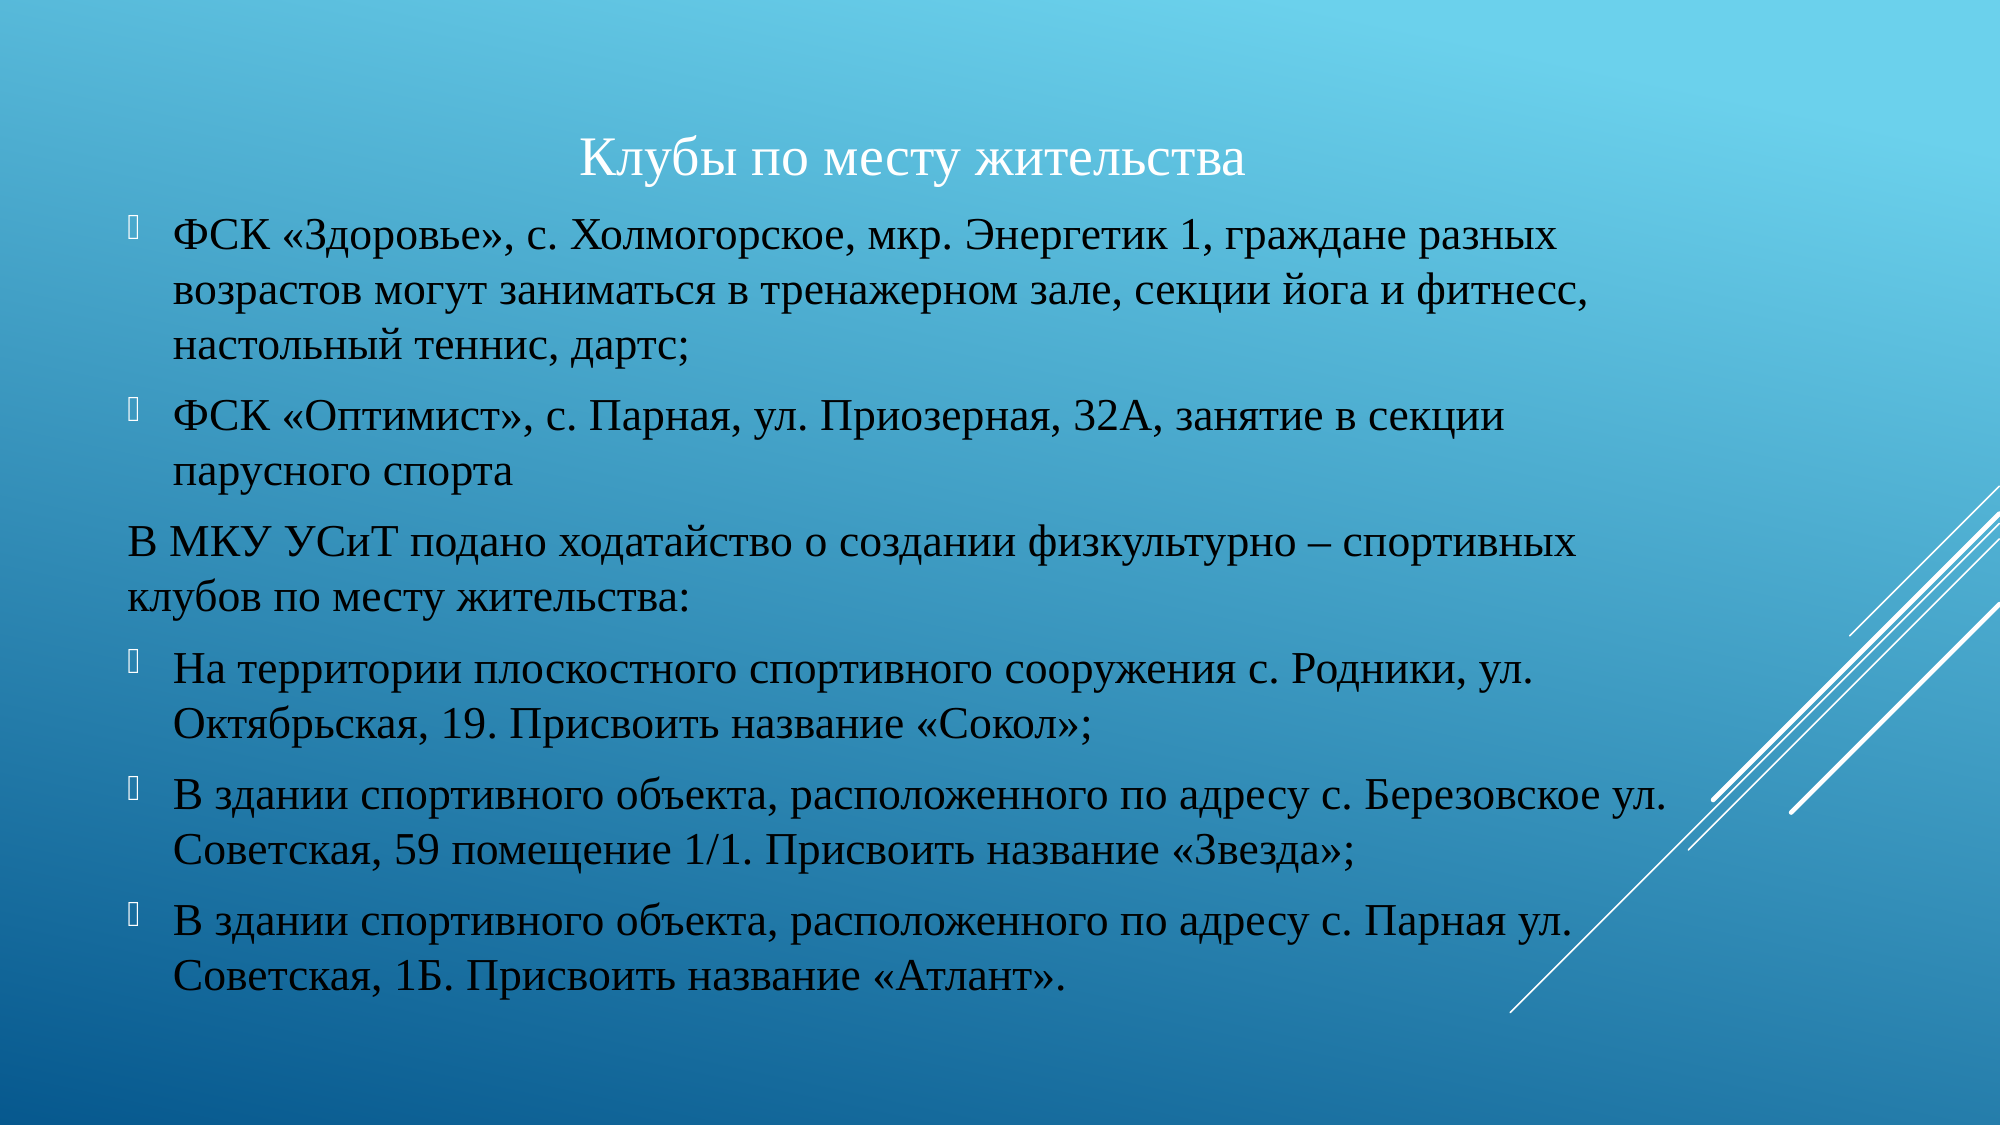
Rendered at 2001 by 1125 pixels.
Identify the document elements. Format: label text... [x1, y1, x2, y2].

list Клубы по месту жительства ФСК «Здоровье», с. Холмогорское, мкр. Энергетик 1, граждане разных возрастов могут заниматься в тренажерном зале, секции йога и фитнесс, настольный теннис, дартс; ФСК «Оптимист», с. Парная, ул. Приозерная, 32А, занятие в секции парусного спорта В МКУ УСиТ подано ходатайство о создании физкультурно – спортивных клубов по месту жительства: На территории плоскостного спортивного сооружения с. Родники, ул. Октябрьская, 19. Присвоить название «Сокол»; В здании спортивного объекта, расположенного по адресу с. Березовское ул. Советская, 59 помещение 1/1. Присвоить название «Звезда»; В здании спортивного объекта, расположенного по адресу с. Парная ул. Советская, 1Б. Присвоить название «Атлант». [112, 112, 1715, 1019]
